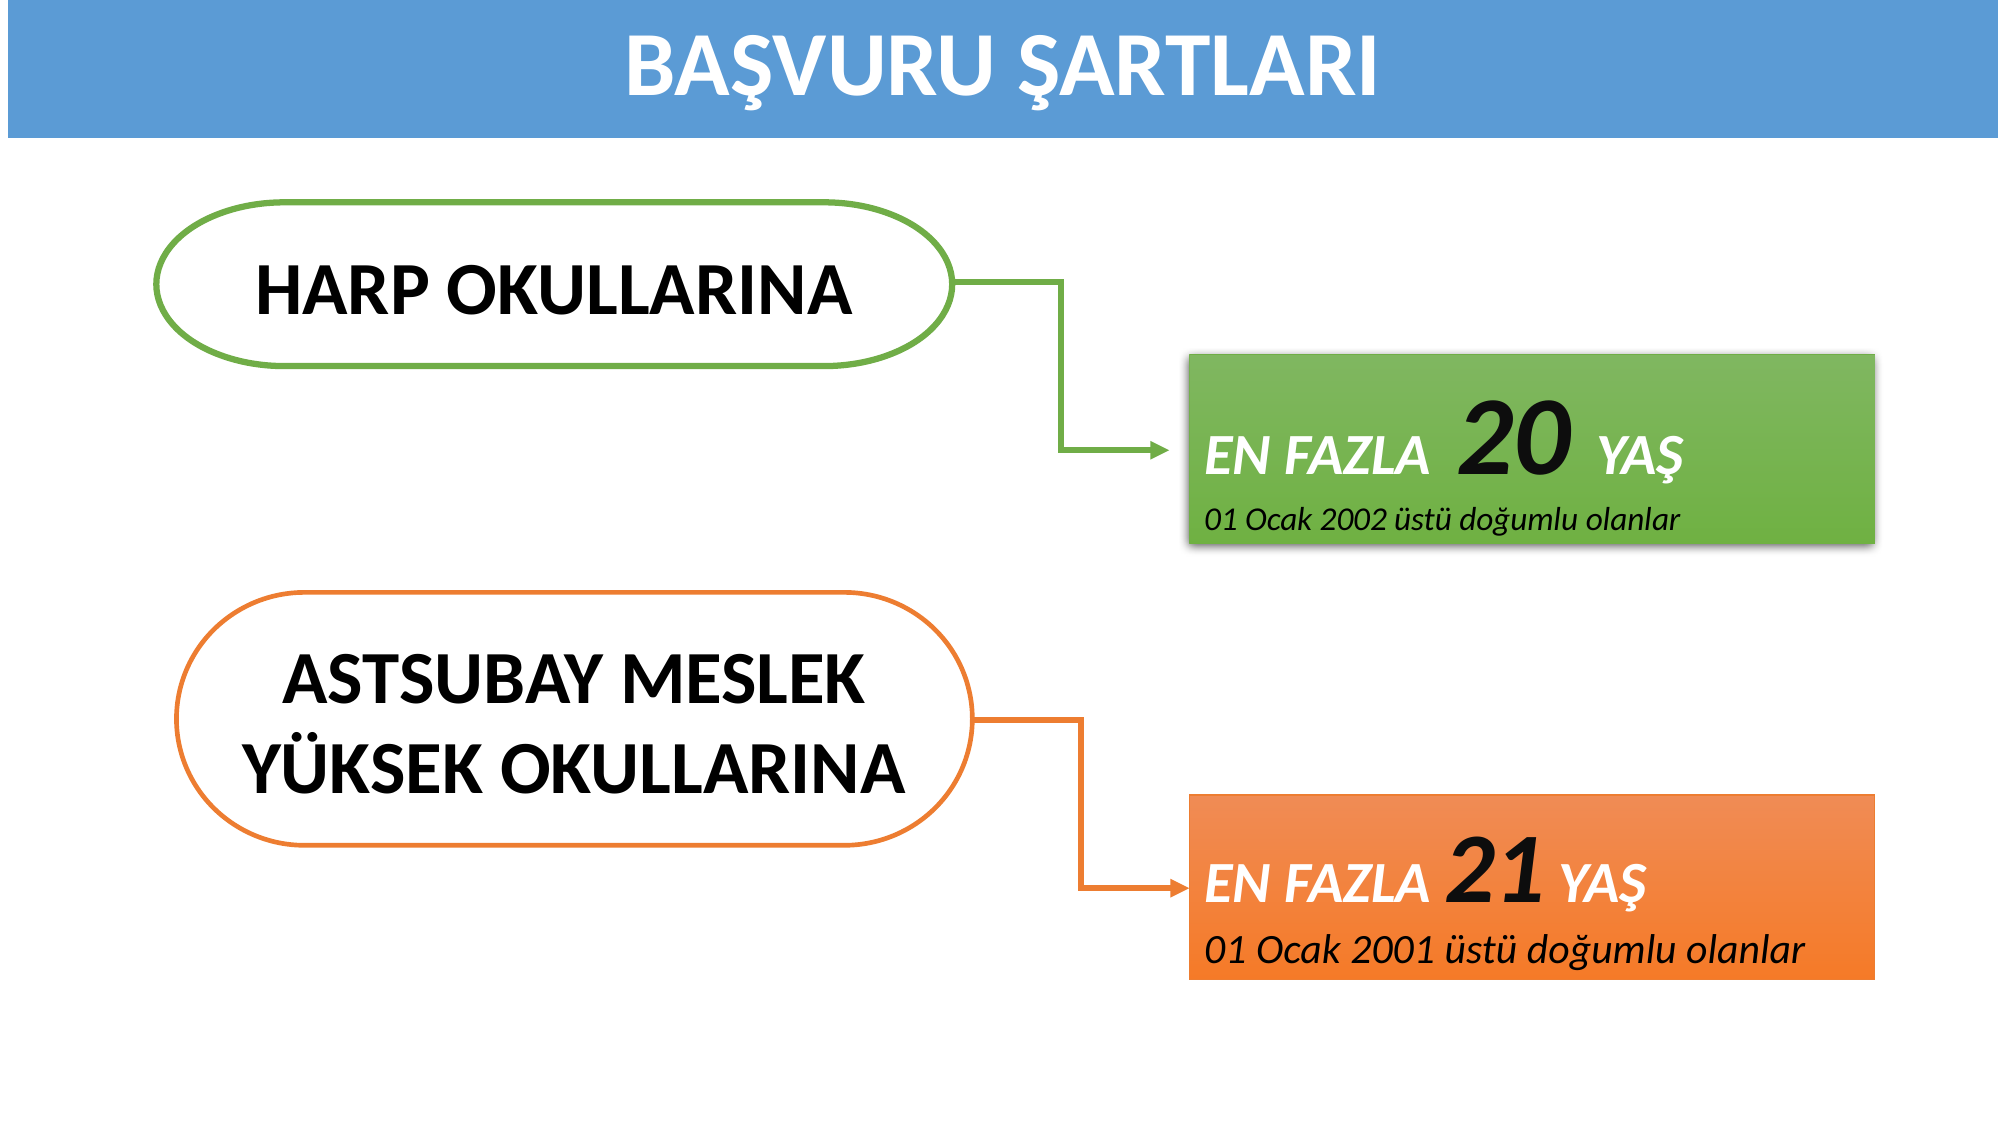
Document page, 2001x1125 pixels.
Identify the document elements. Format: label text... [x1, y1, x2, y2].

text_box BAŞVURU ŞARTLARI [5, 0, 2000, 141]
text_box HARP OKULLARINA [155, 201, 953, 368]
text_box EN FAZLA 20 YAŞ 01 Ocak 2002 üstü doğumlu olanlar [1189, 354, 1875, 544]
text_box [952, 281, 1170, 451]
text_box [972, 719, 1190, 889]
text_box EN FAZLA 21 YAŞ 01 Ocak 2001 üstü doğumlu olanlar [1189, 794, 1875, 980]
text_box ASTSUBAY MESLEK YÜKSEK OKULLARINA [175, 591, 974, 847]
